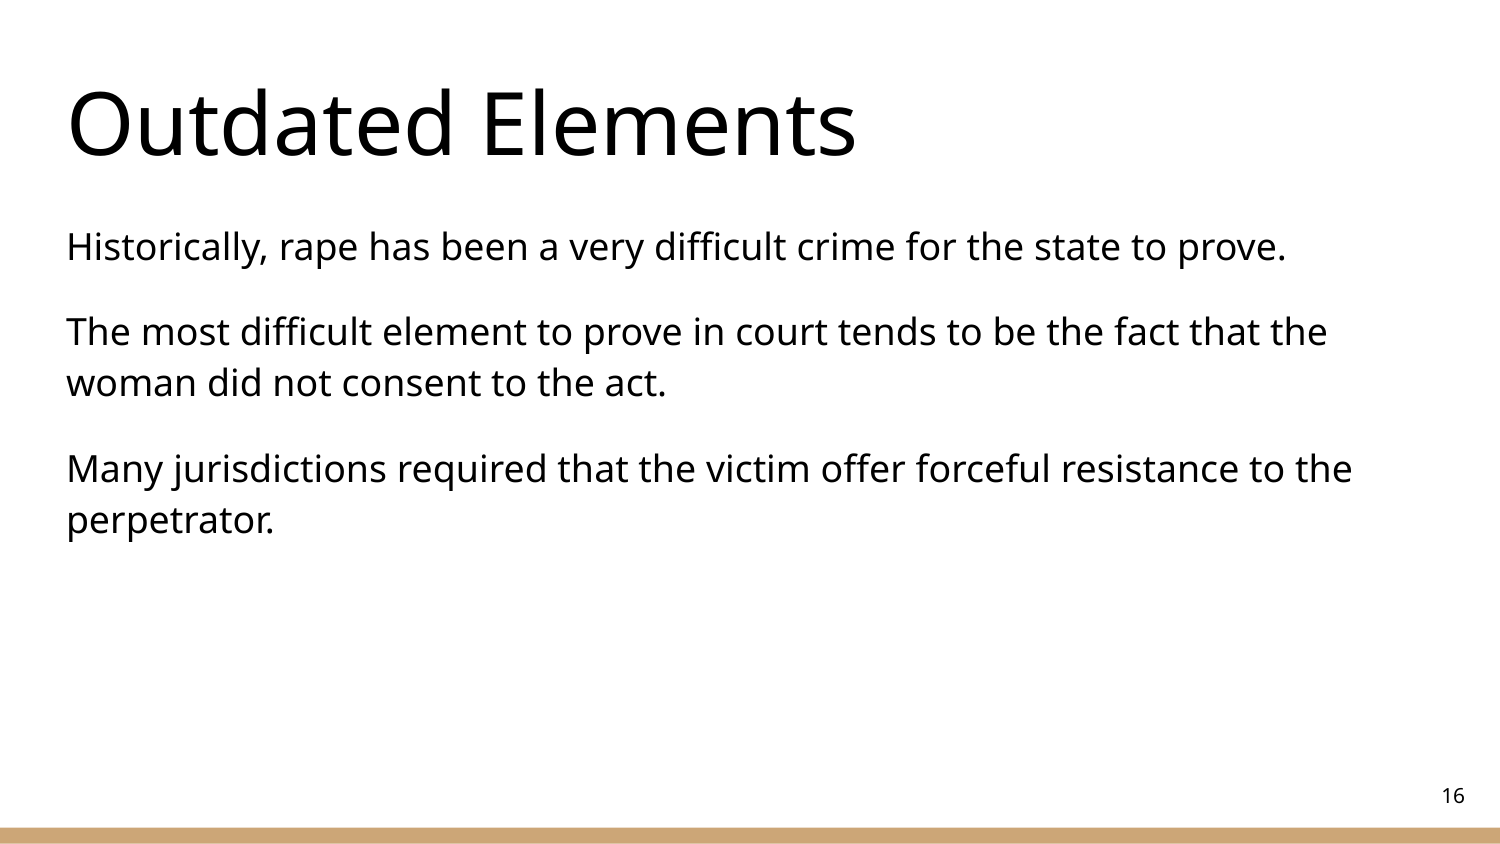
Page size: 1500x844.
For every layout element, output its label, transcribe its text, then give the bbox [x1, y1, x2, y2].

slide_number ‹#› [1389, 764, 1480, 830]
title Outdated Elements [51, 51, 1449, 189]
list Historically, rape has been a very difficult crime for the state to prove. The most difficult element to prove in court tends to be the fact that the woman did not consent to the act. Many jurisdictions required that the victim offer forceful resistance to the perpetrator. [51, 200, 1449, 752]
